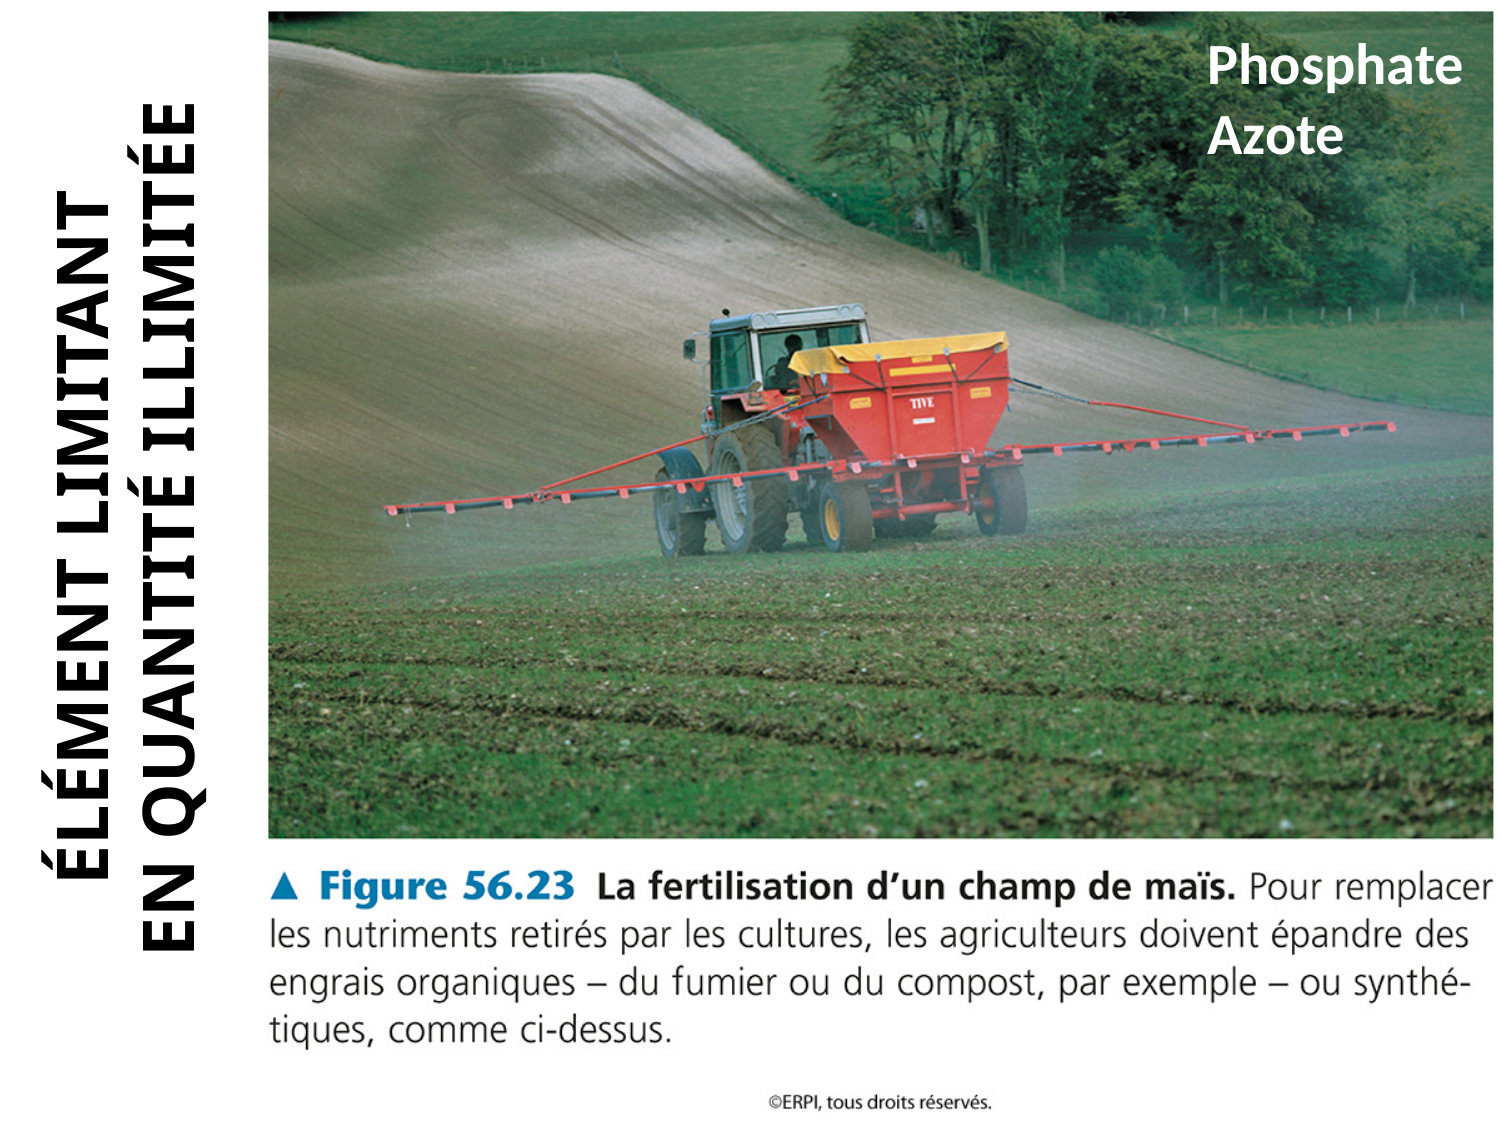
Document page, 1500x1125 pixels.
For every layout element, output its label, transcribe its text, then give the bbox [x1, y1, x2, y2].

picture [255, 0, 1500, 1125]
title Élément limitant en quantité illimitée [29, 0, 217, 1125]
